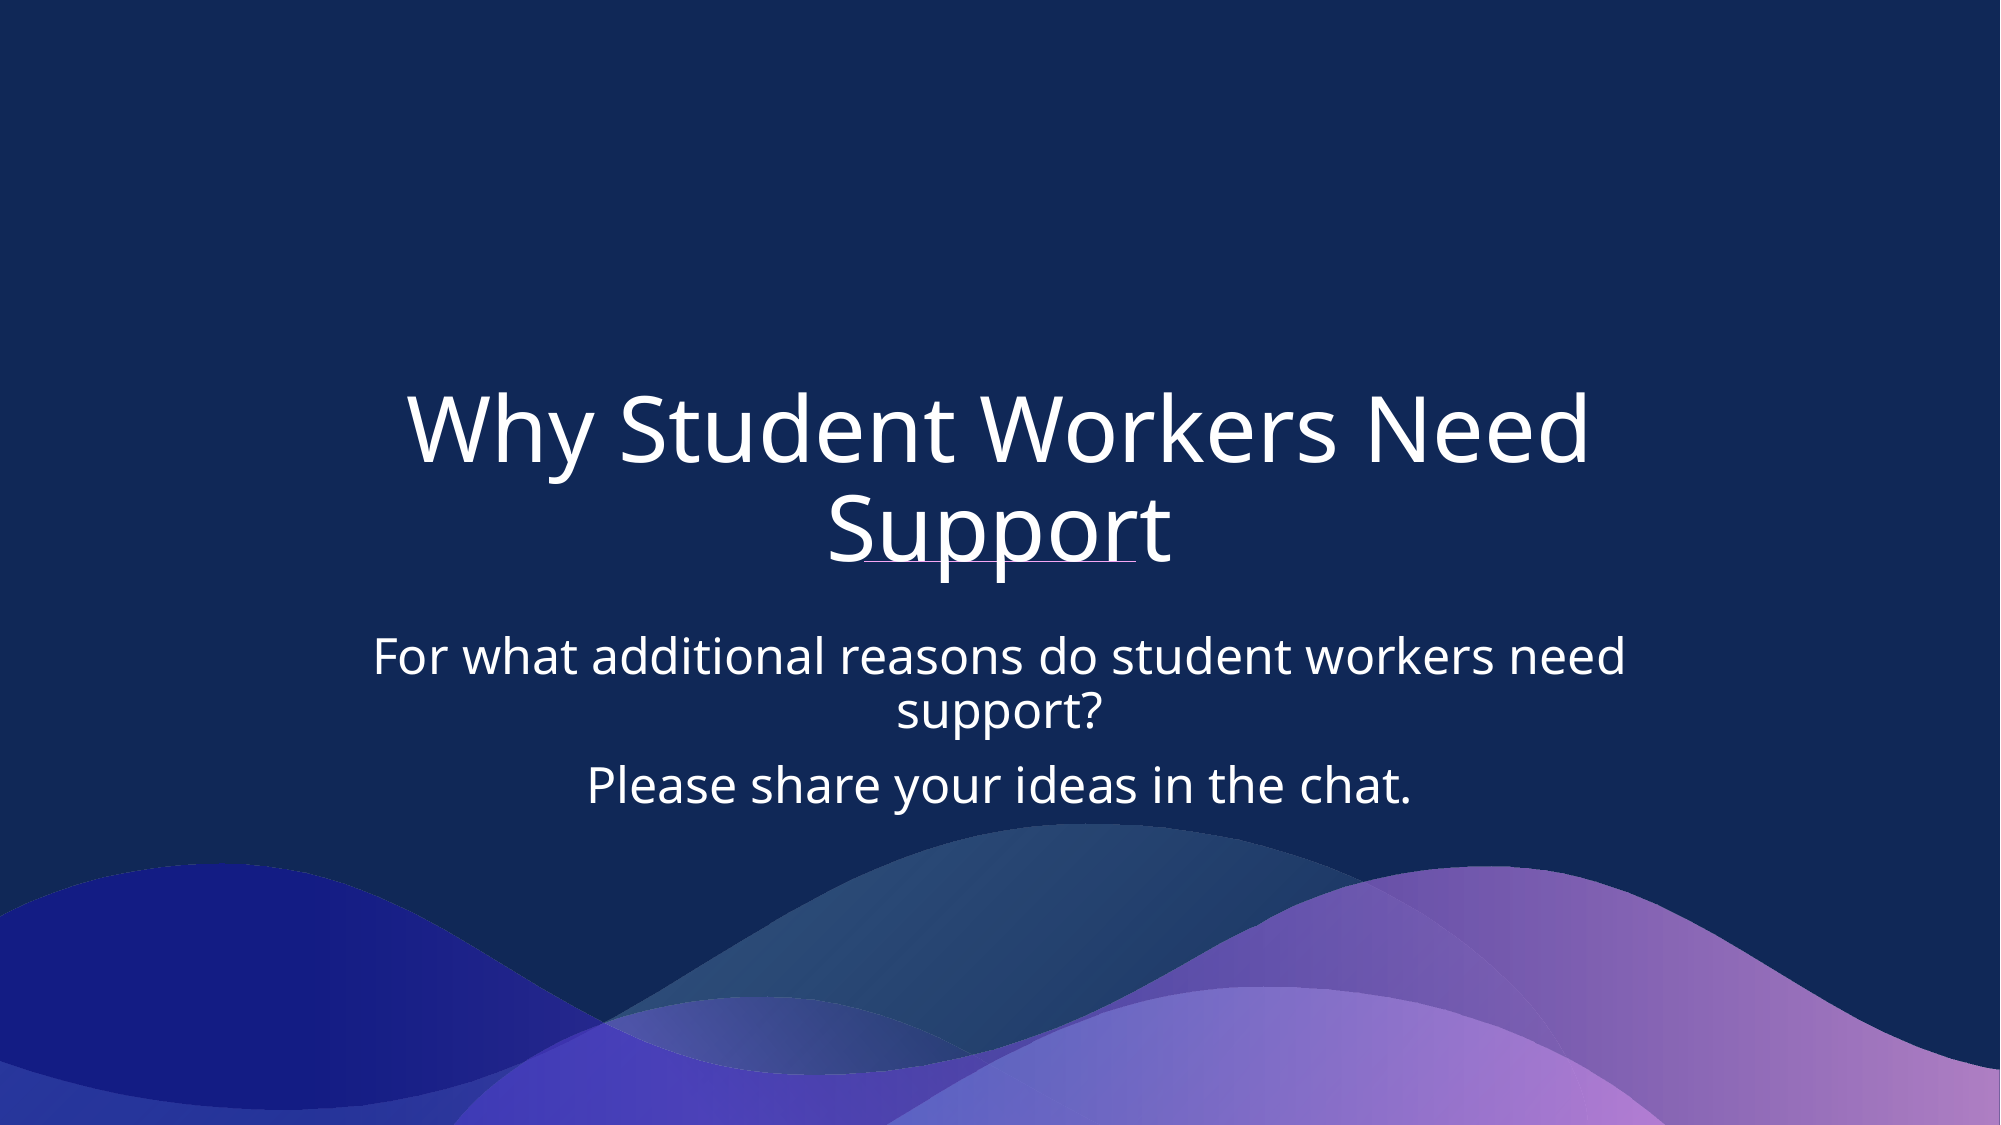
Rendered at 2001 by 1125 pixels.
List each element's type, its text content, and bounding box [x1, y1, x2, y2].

text_box For what additional reasons do student workers need support? Please share your ideas in the chat. [329, 624, 1671, 797]
subtitle Why Student Workers Need Support [279, 376, 1721, 501]
